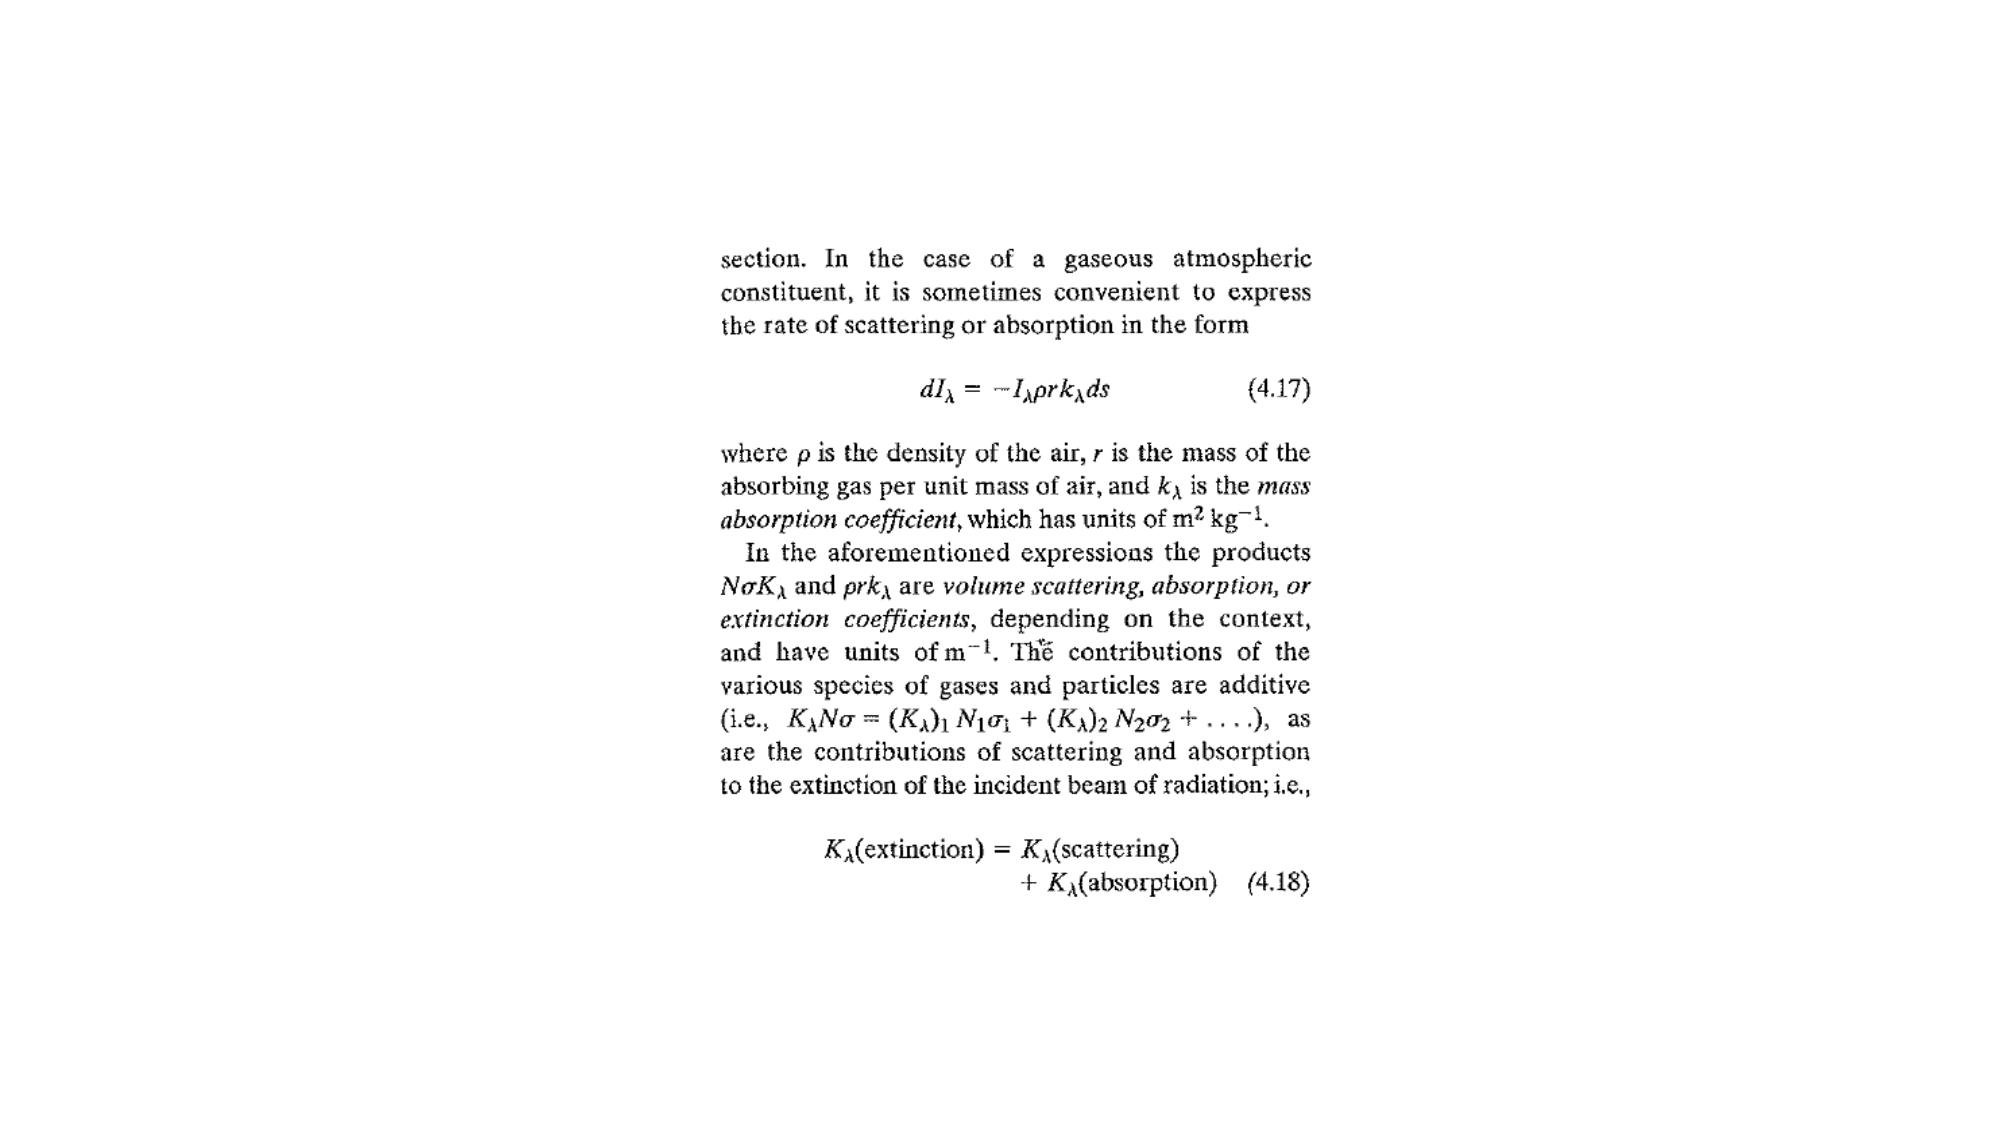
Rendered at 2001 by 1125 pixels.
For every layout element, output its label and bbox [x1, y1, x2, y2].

picture [682, 205, 1318, 919]
